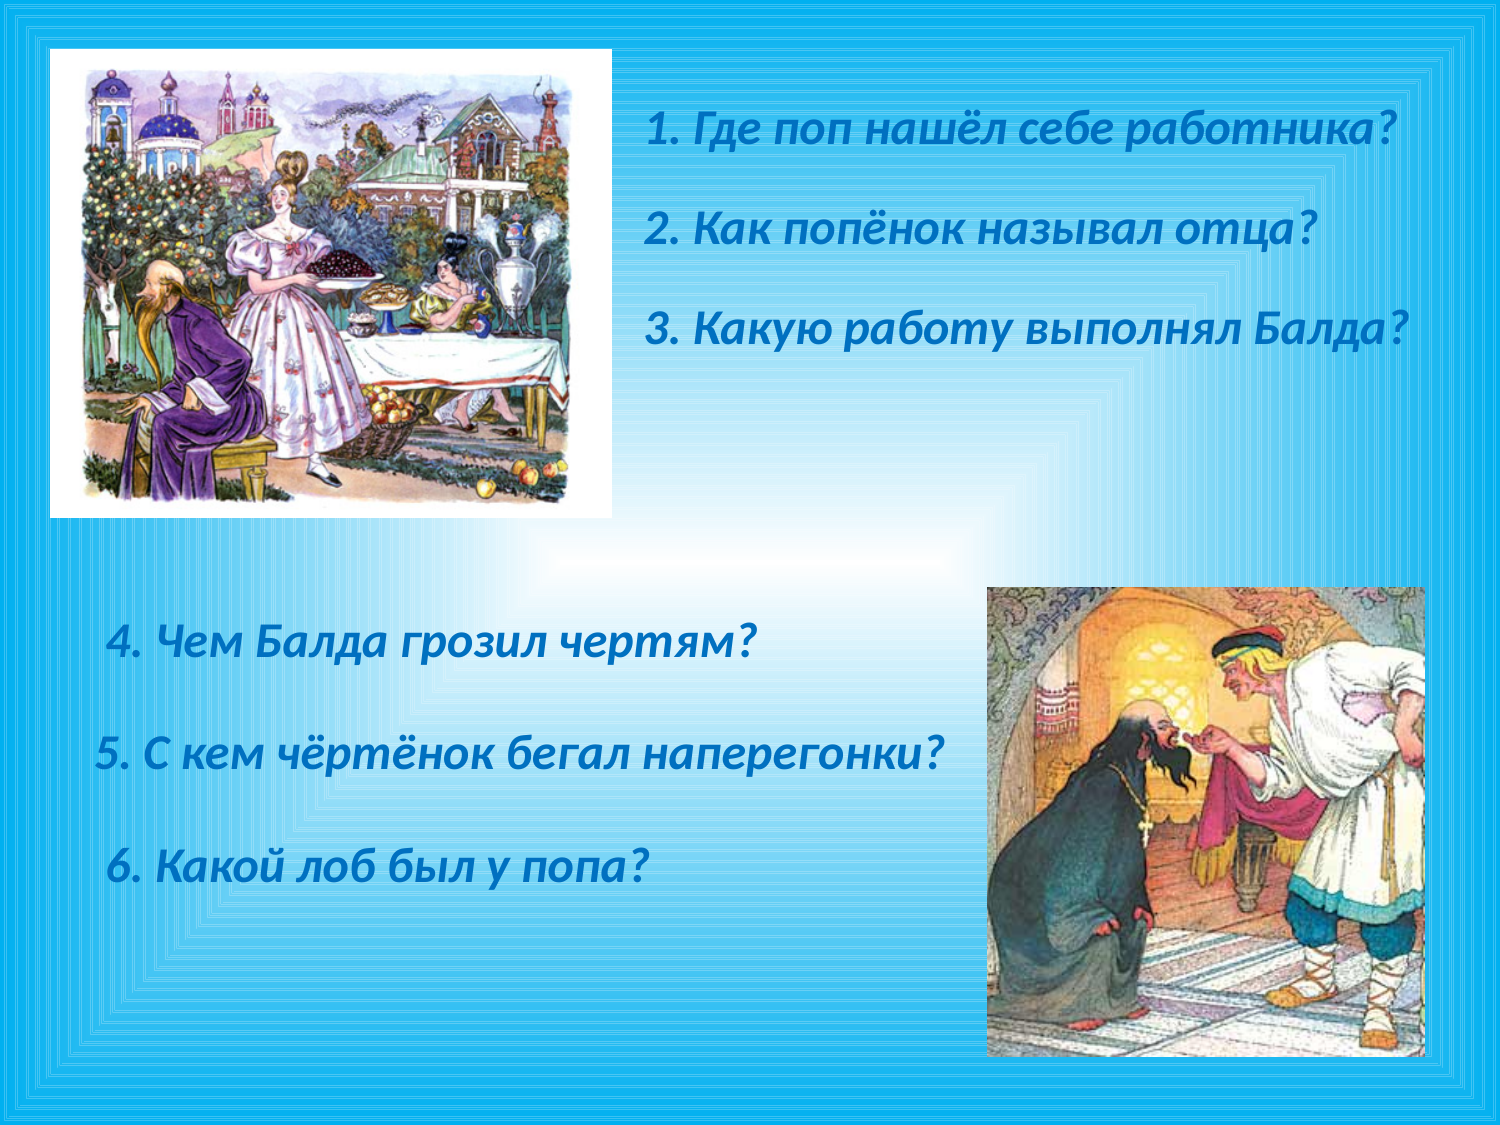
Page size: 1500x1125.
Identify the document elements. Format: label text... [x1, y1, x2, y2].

text_box 4. Чем Балда грозил чертям? [90, 599, 774, 675]
text_box 3. Какую работу выполнял Балда? [628, 287, 1426, 363]
text_box 6. Какой лоб был у попа? [90, 824, 666, 900]
text_box 1. Где поп нашёл себе работника? [628, 87, 1414, 163]
text_box 2. Как попёнок называл отца? [628, 187, 1334, 263]
picture [987, 587, 1426, 1057]
text_box 5. С кем чёртёнок бегал наперегонки? [79, 712, 962, 788]
picture [49, 49, 612, 519]
